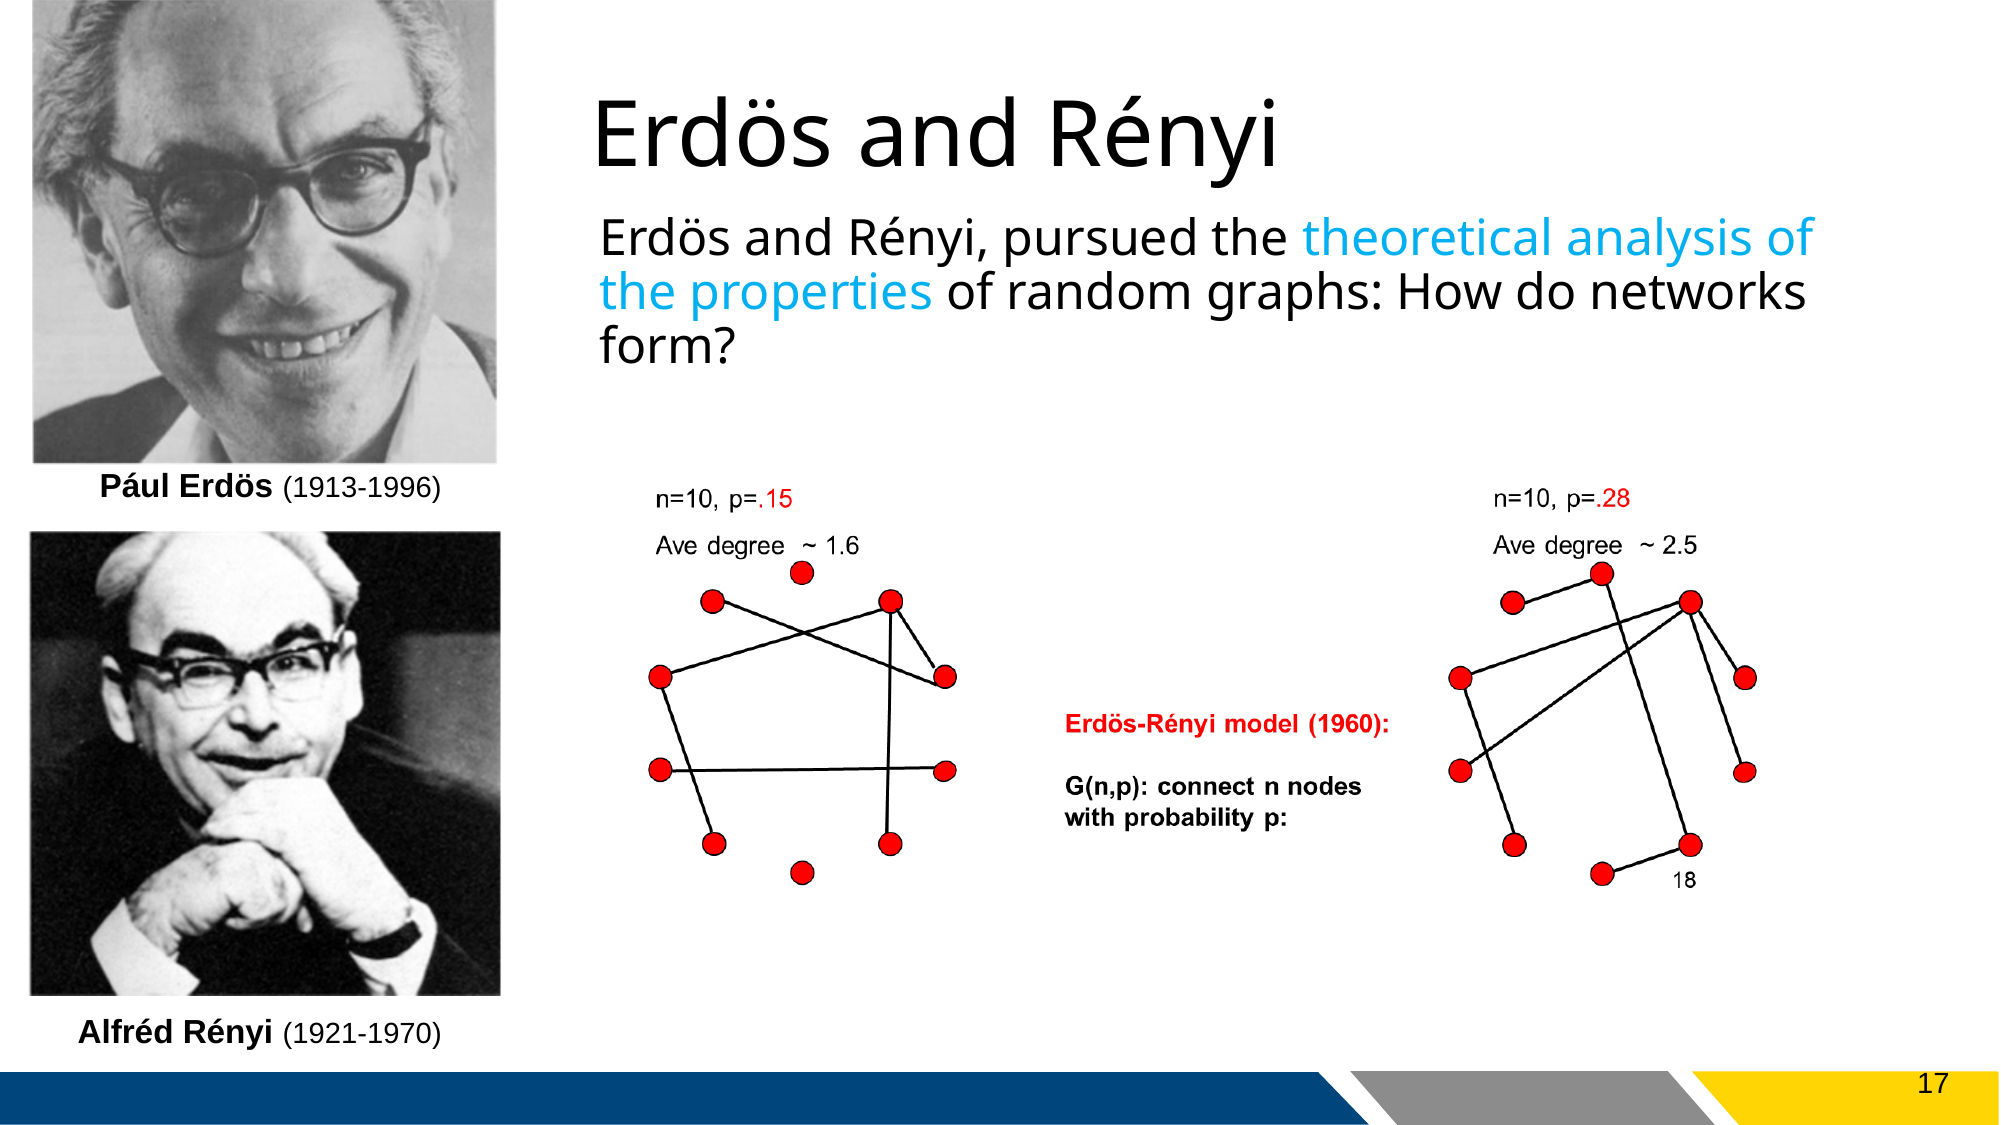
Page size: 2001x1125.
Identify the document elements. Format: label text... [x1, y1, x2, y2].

text_box Alfréd Rényi (1921-1970) [7, 1002, 457, 1058]
slide_number 17 [1902, 1057, 2000, 1117]
title Erdös and Rényi [575, 27, 2000, 246]
picture [23, 531, 502, 996]
picture [639, 473, 1777, 921]
text_box Pául Erdös (1913-1996) [27, 456, 457, 512]
picture [31, 0, 517, 465]
list Erdös and Rényi, pursued the theoretical analysis of the properties of random graphs: How do networks form? [584, 204, 1849, 480]
